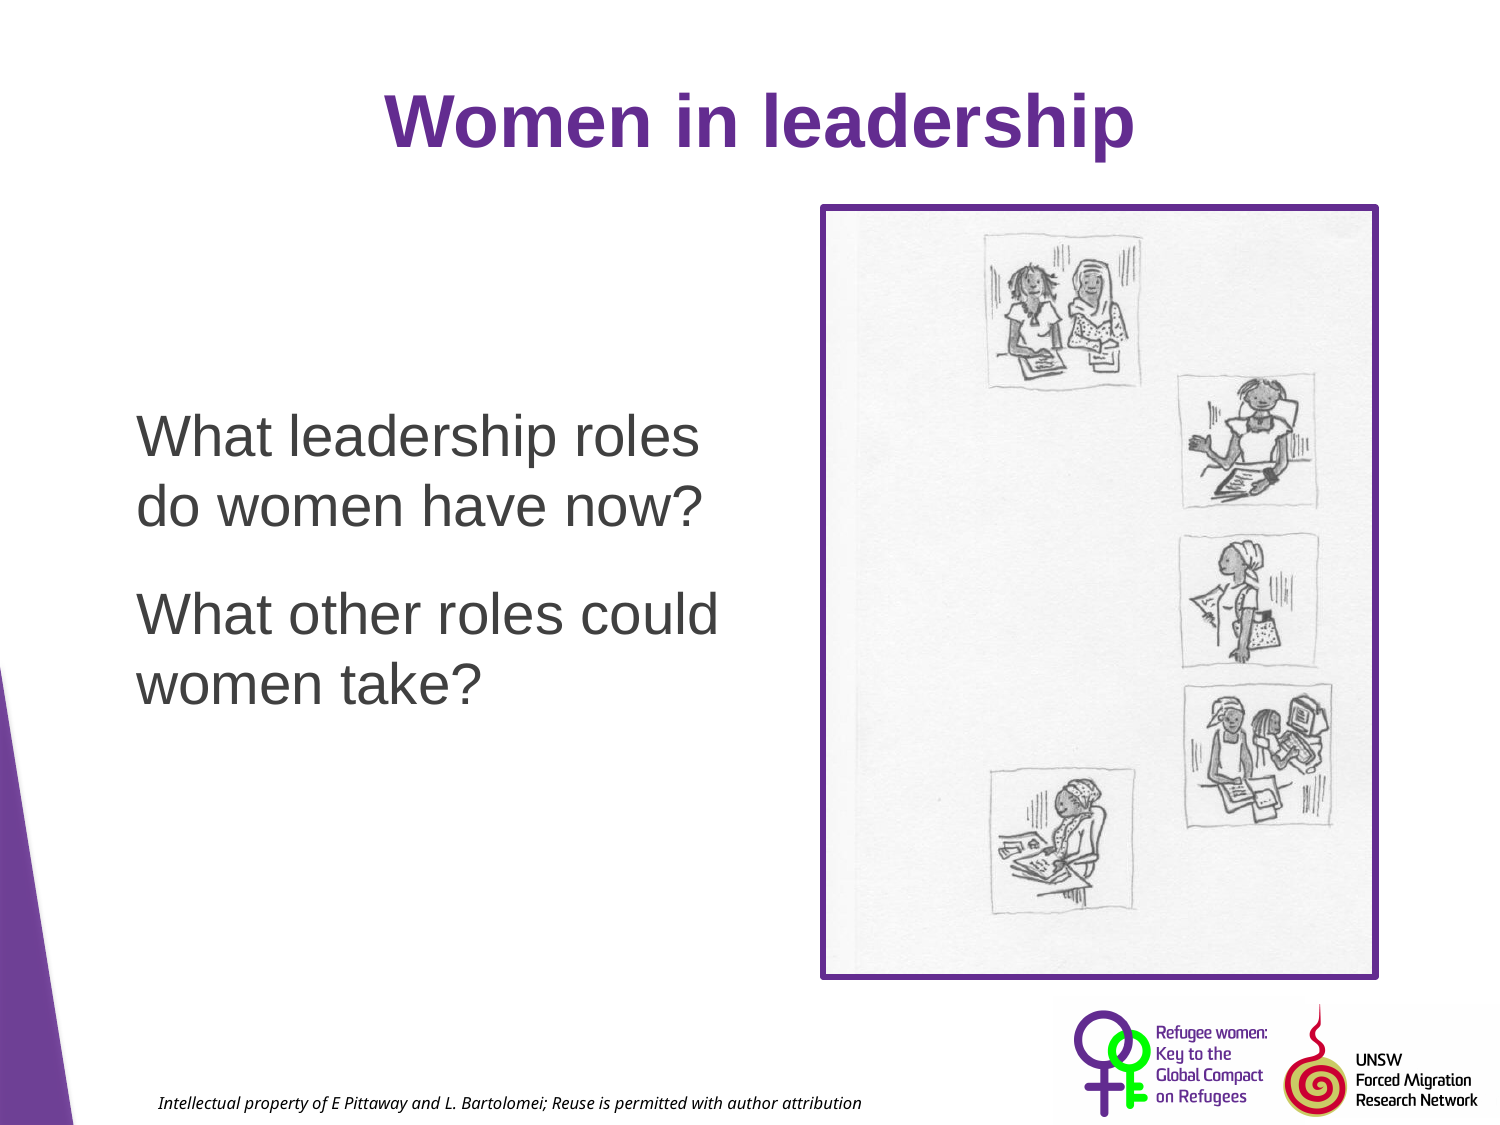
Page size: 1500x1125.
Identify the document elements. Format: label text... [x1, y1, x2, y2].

picture [1053, 996, 1500, 1125]
title Women in leadership [121, 64, 1400, 170]
list What leadership roles do women have now? What other roles could women take? [121, 390, 765, 1125]
picture [825, 210, 1373, 975]
